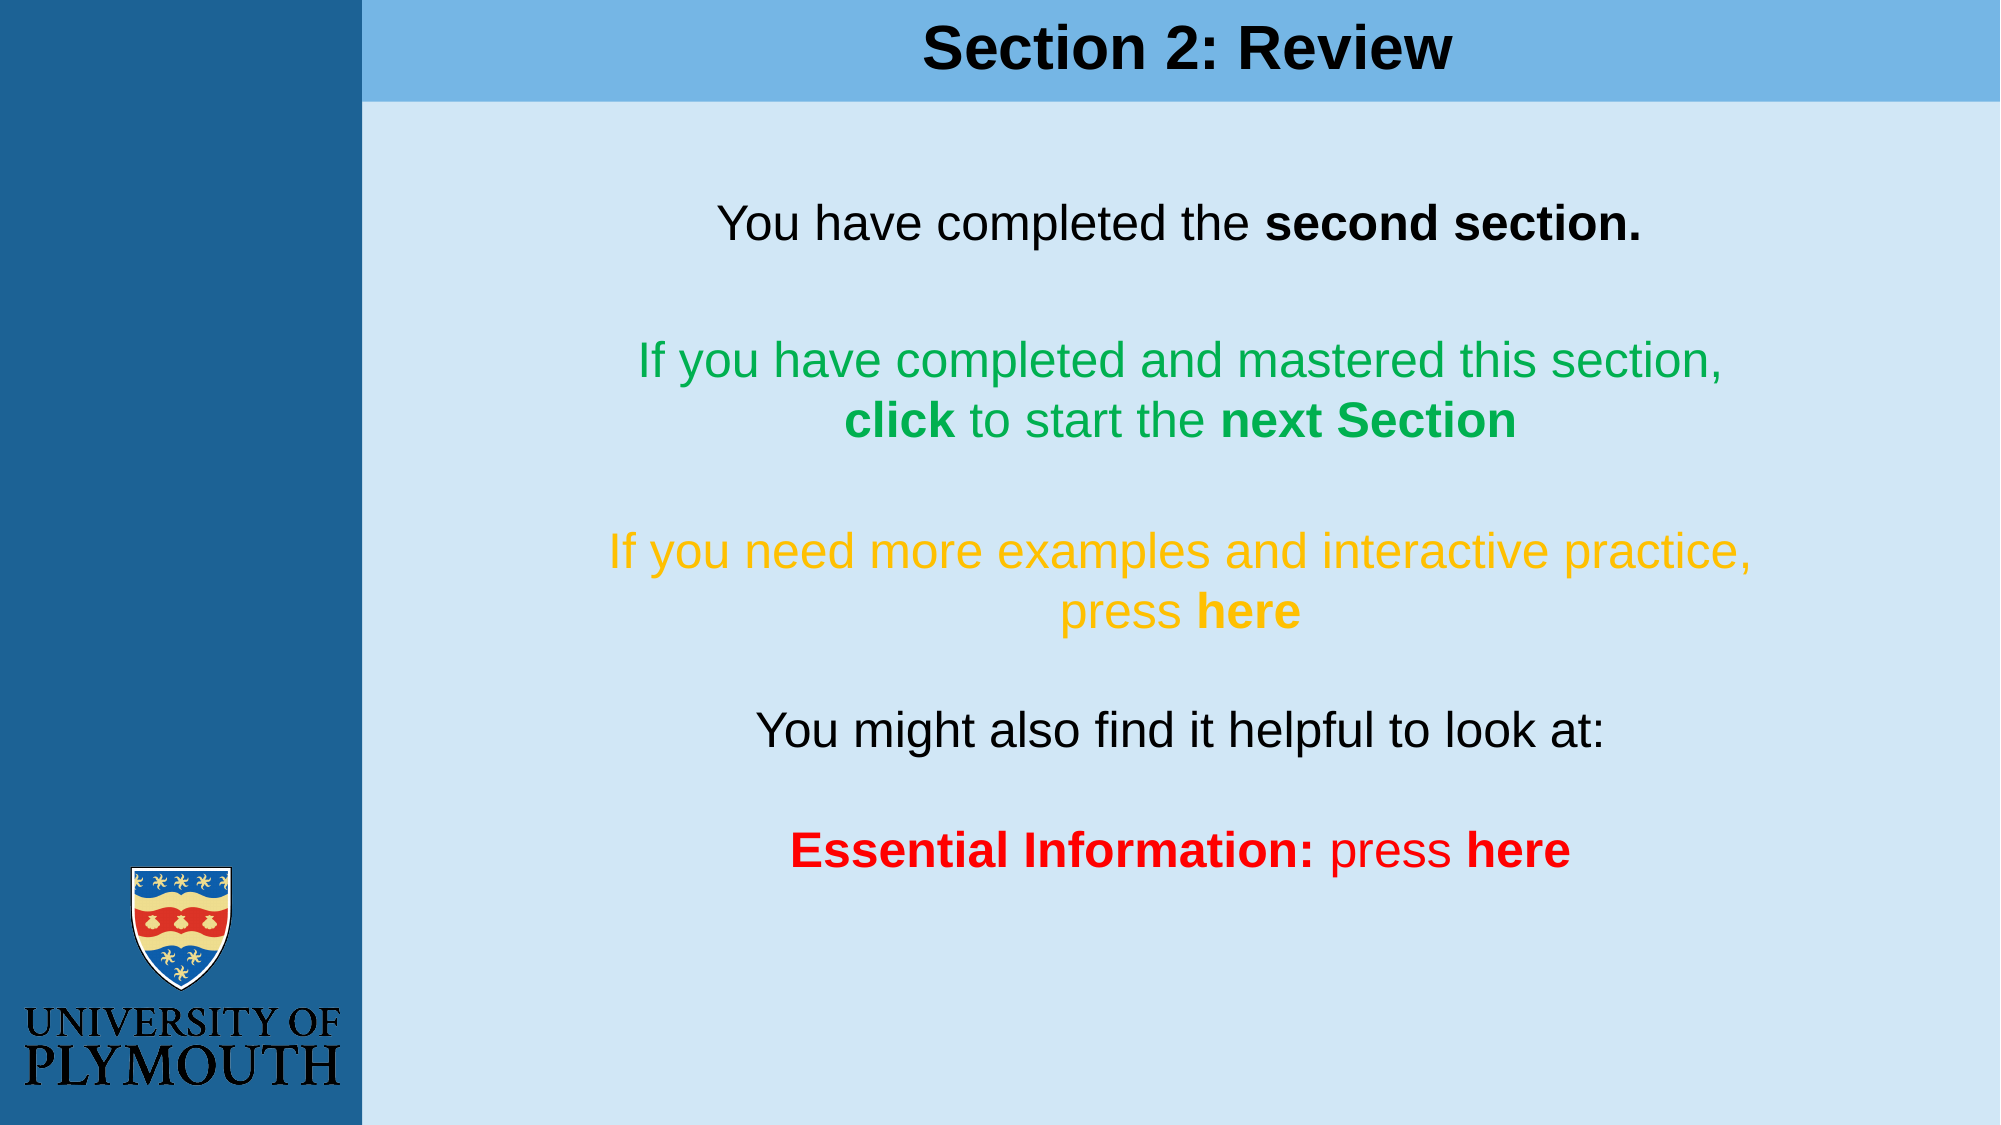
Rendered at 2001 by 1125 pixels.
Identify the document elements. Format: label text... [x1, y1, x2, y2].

text_box You have completed the second section. [361, 183, 1997, 259]
text_box You might also find it helpful to look at: Essential Information: press here [361, 689, 2000, 945]
text_box If you need more examples and interactive practice, press here [361, 511, 2000, 646]
picture [0, 825, 378, 1125]
text_box Section 2: Review [360, 0, 1999, 90]
text_box If you have completed and mastered this section, click to start the next Section [361, 319, 2000, 455]
